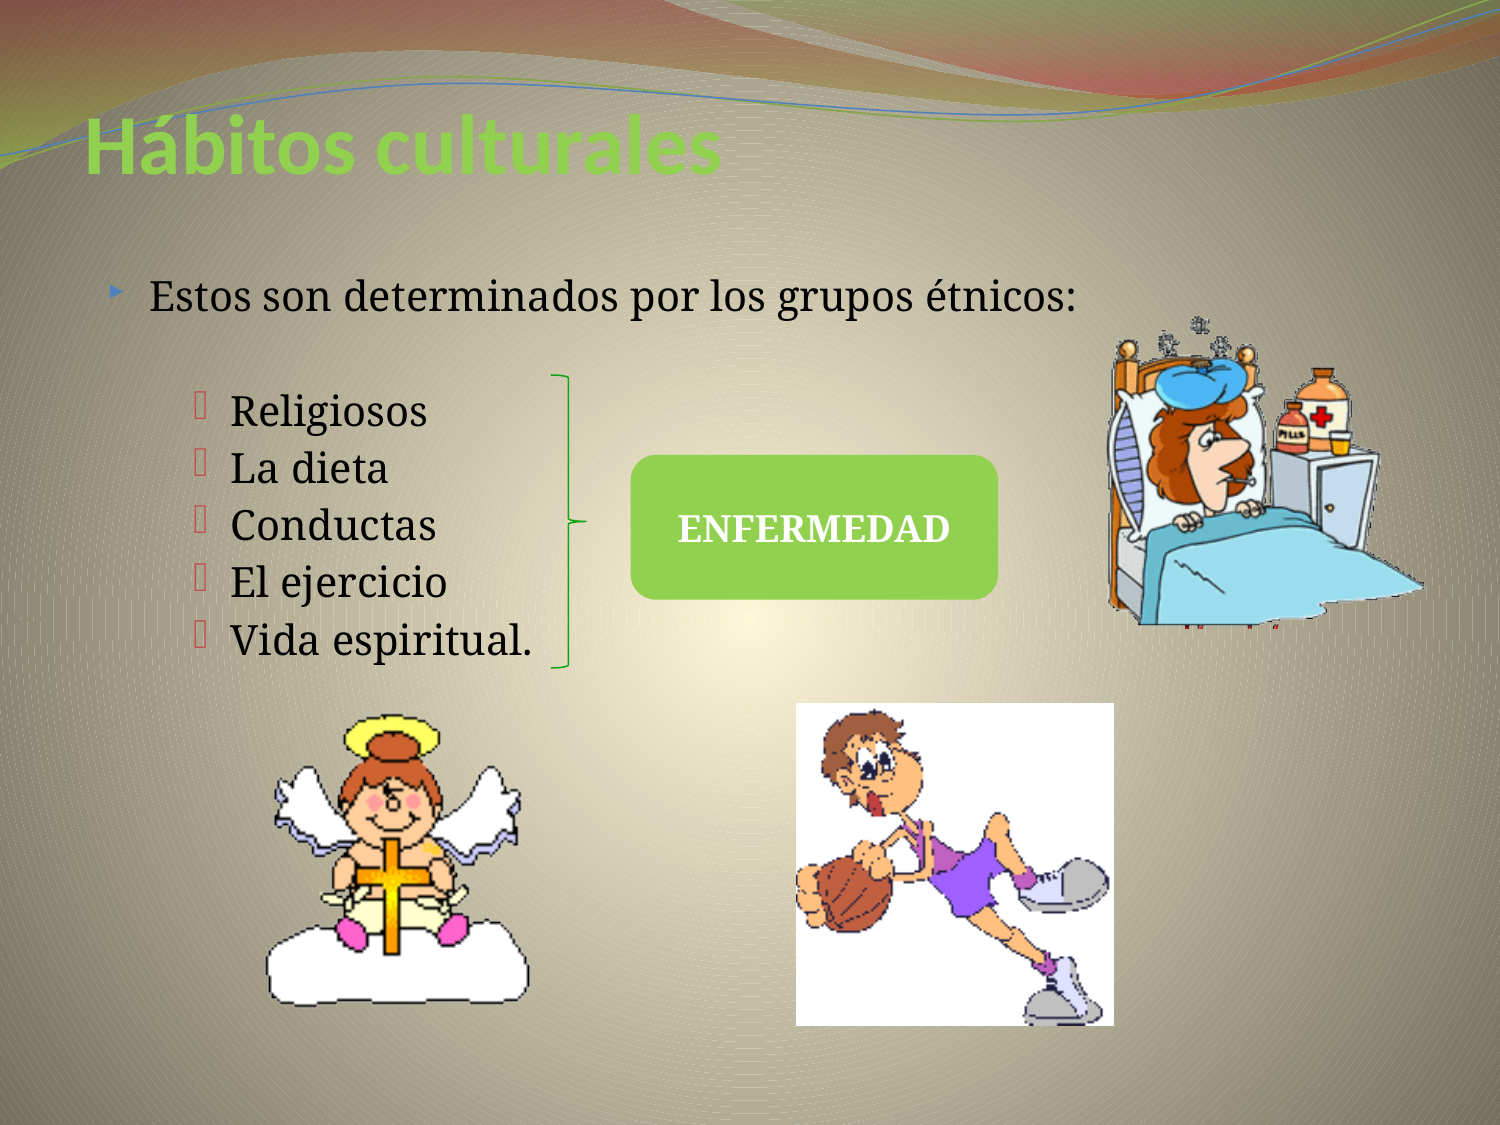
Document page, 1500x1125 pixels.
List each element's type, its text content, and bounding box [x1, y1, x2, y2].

text_box Especificación del tiempo [789, 704, 1119, 1038]
text_box ENFERMEDAD [630, 454, 999, 600]
picture [1066, 316, 1431, 630]
text_box Especificación del tiempo [238, 704, 557, 1031]
text_box Estos son determinados por los grupos étnicos: Religiosos La dieta Conductas El ejercicio Vida espiritual. [75, 262, 1300, 1062]
picture [796, 702, 1114, 1027]
picture [245, 702, 551, 1020]
text_box [550, 374, 587, 669]
text_box Hábitos culturales [70, 82, 1296, 270]
text_box Especificación del tiempo [1059, 317, 1300, 642]
